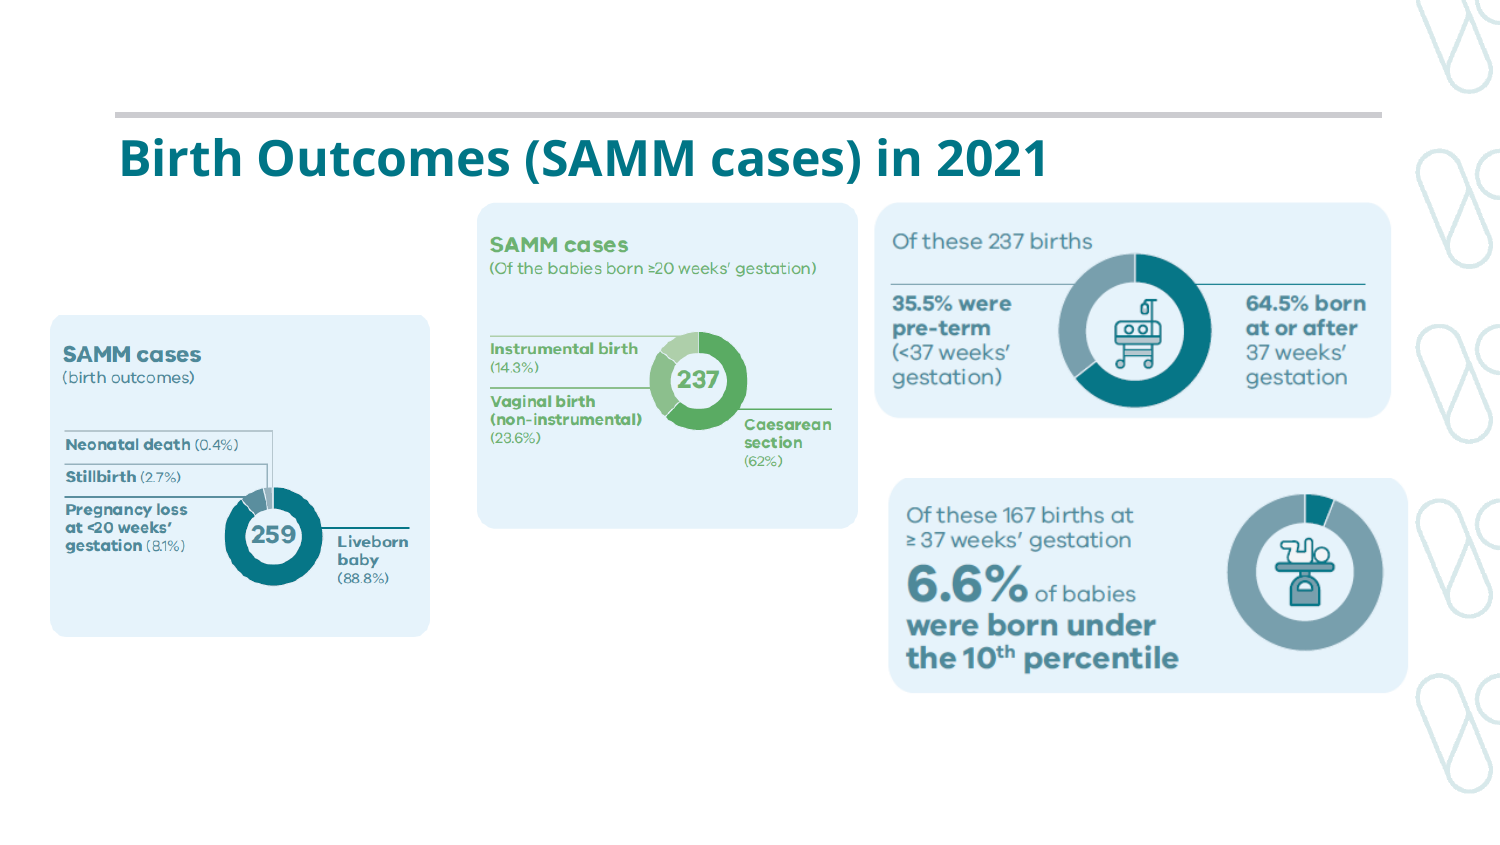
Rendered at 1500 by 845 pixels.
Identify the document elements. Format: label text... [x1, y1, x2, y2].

title Birth Outcomes (SAMM cases) in 2021 [112, 124, 1371, 234]
picture [0, 0, 1500, 845]
